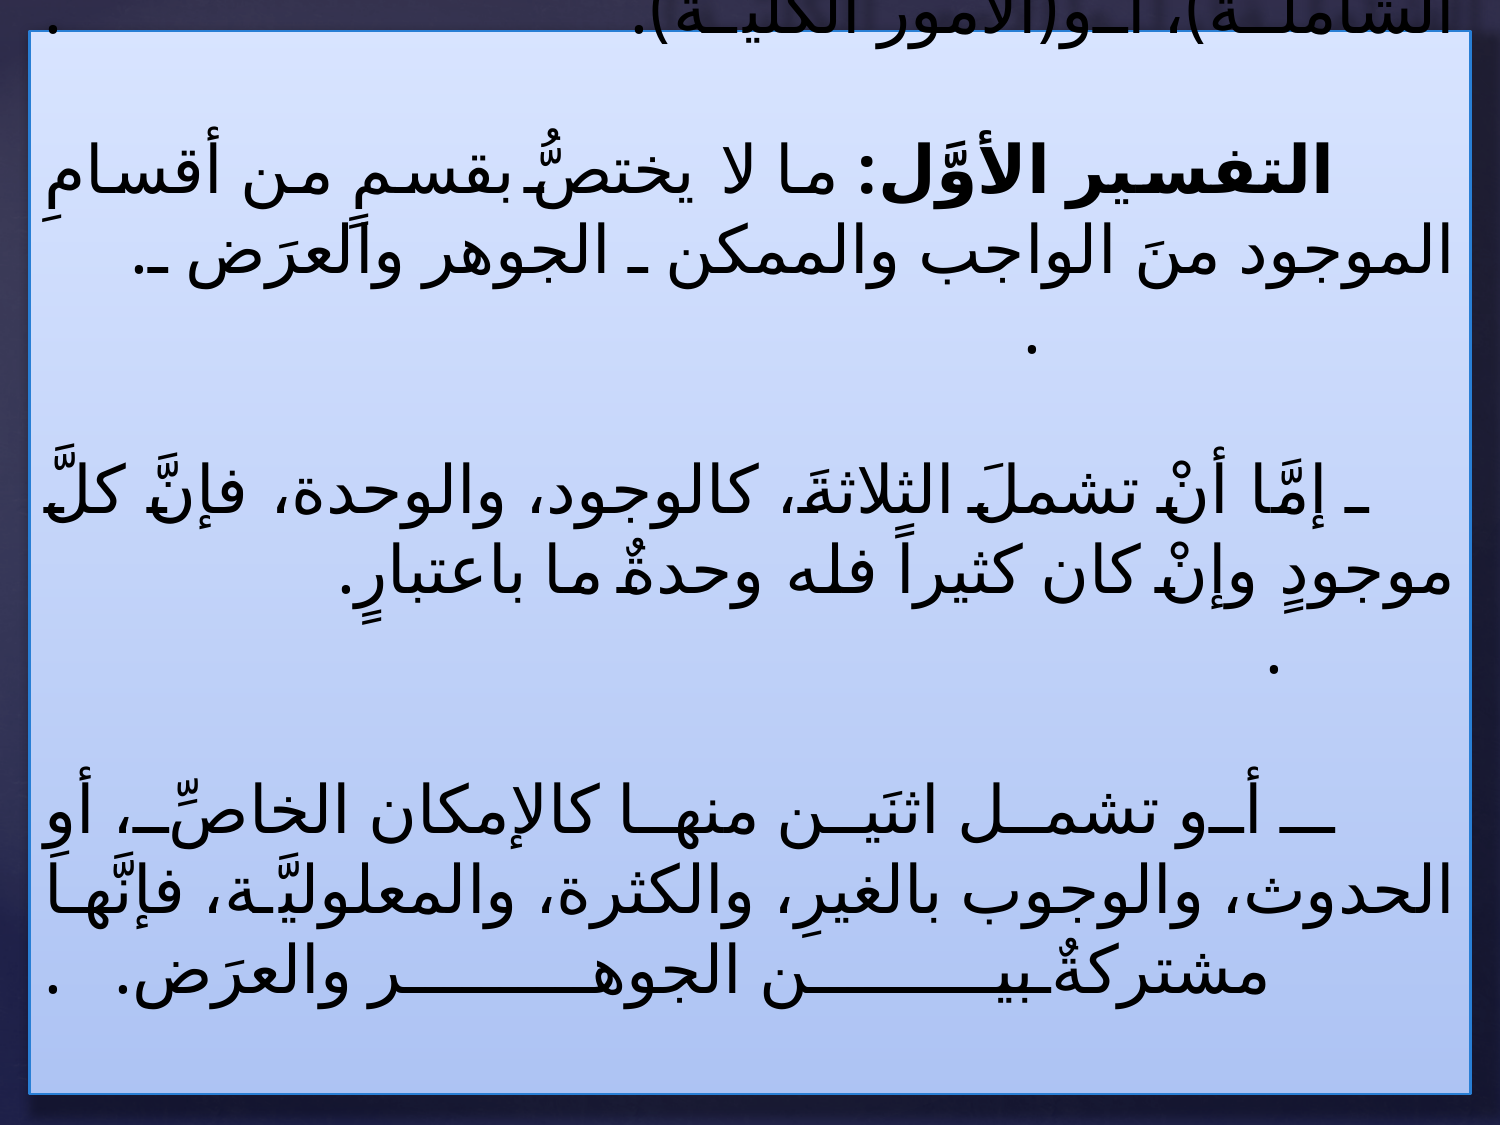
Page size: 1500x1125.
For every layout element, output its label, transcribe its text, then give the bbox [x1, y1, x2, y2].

title تعريفُ الأمور العامَّة: وقد يُعبَّر عنها بـ(الأمور الشاملة)، أو(الأمور الكليَّة). . التفسير الأوَّل: ما لا يختصُّ بقسمٍ من أقسامِ الموجود منَ الواجب والممكن ـ الجوهر والعرَض ـ. . ـ إمَّا أنْ تشملَ الثلاثةَ، كالوجود، والوحدة، فإنَّ كلَّ موجودٍ وإنْ كان كثيراً فله وحدةٌ ما باعتبارٍ. . ـ أو تشمل اثنَين منها كالإمكان الخاصِّ، أوِ الحدوث، والوجوب بالغيرِ، والكثرة، والمعلوليَّة، فإنَّها مشتركةٌ بين الجوهر والعرَض. . [28, 30, 1472, 1095]
